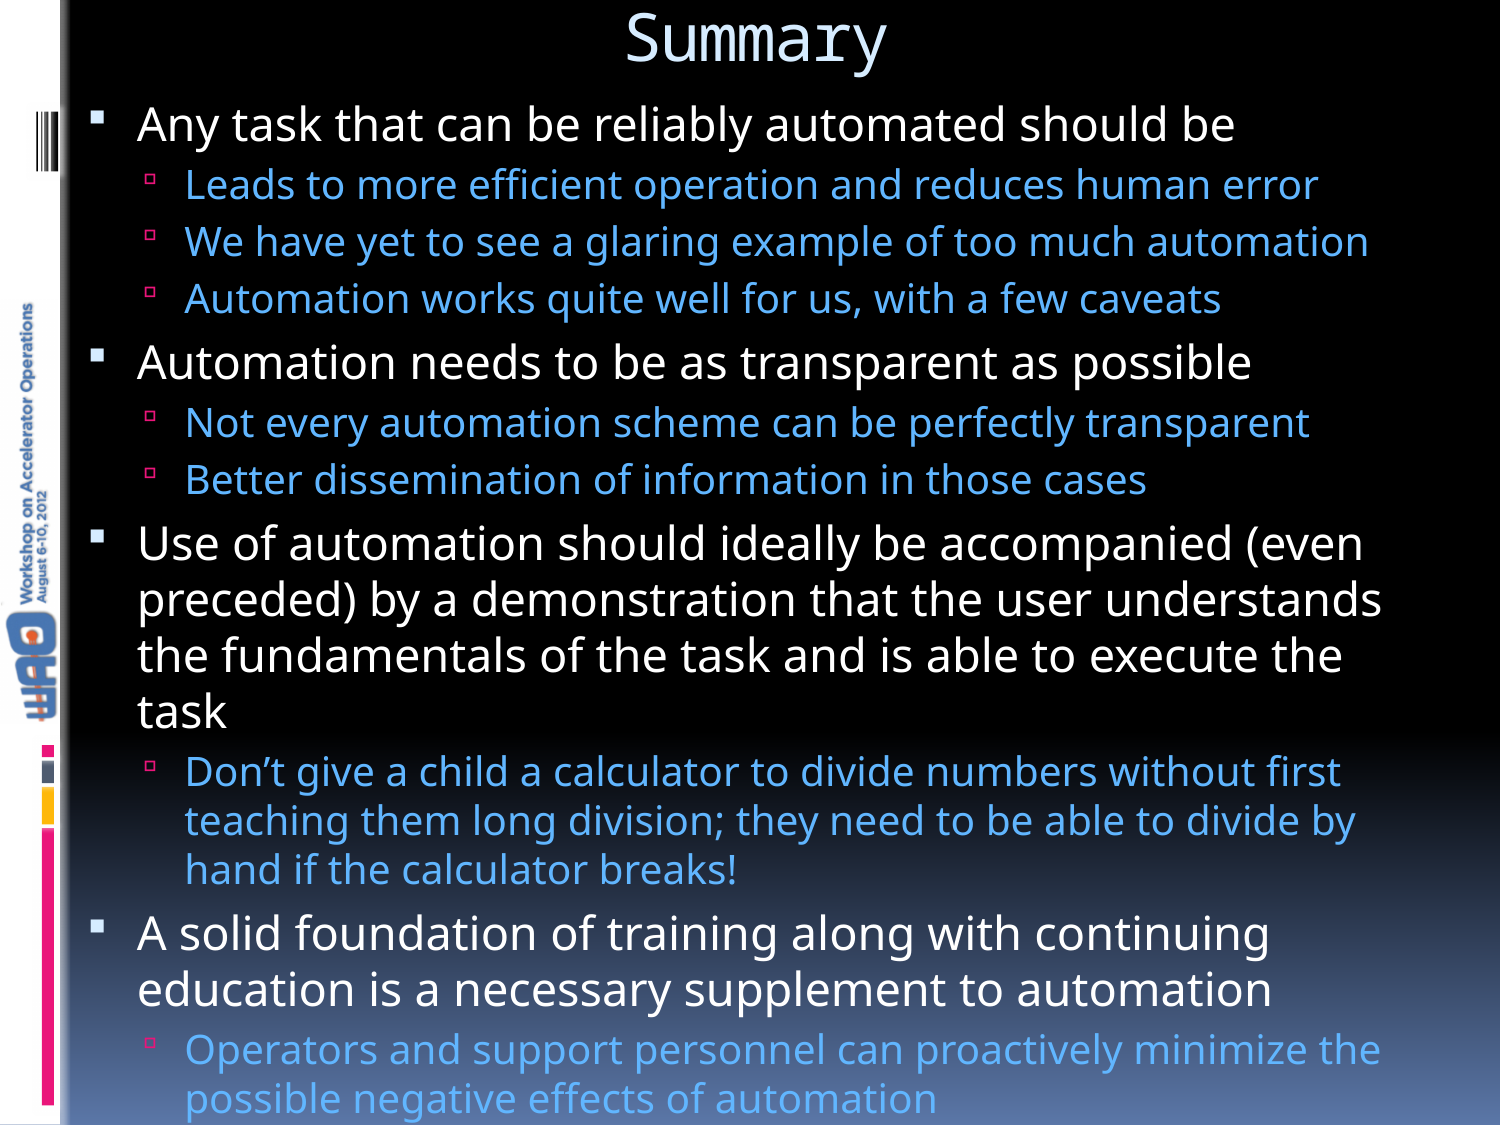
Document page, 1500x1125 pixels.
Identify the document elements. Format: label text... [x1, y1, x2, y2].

picture [0, 482, 242, 542]
picture [1, 300, 57, 475]
picture [1, 549, 57, 724]
list Any task that can be reliably automated should be Leads to more efficient operation and reduces human error We have yet to see a glaring example of too much automation Automation works quite well for us, with a few caveats Automation needs to be as transparent as possible Not every automation scheme can be perfectly transparent Better dissemination of information in those cases Use of automation should ideally be accompanied (even preceded) by a demonstration that the user understands the fundamentals of the task and is able to execute the task Don’t give a child a calculator to divide numbers without first teaching them long division; they need to be able to divide by hand if the calculator breaks! A solid foundation of training along with continuing education is a necessary supplement to automation Operators and support personnel can proactively minimize the possible negative effects of automation [62, 87, 1425, 1125]
title Summary [37, 0, 1475, 138]
